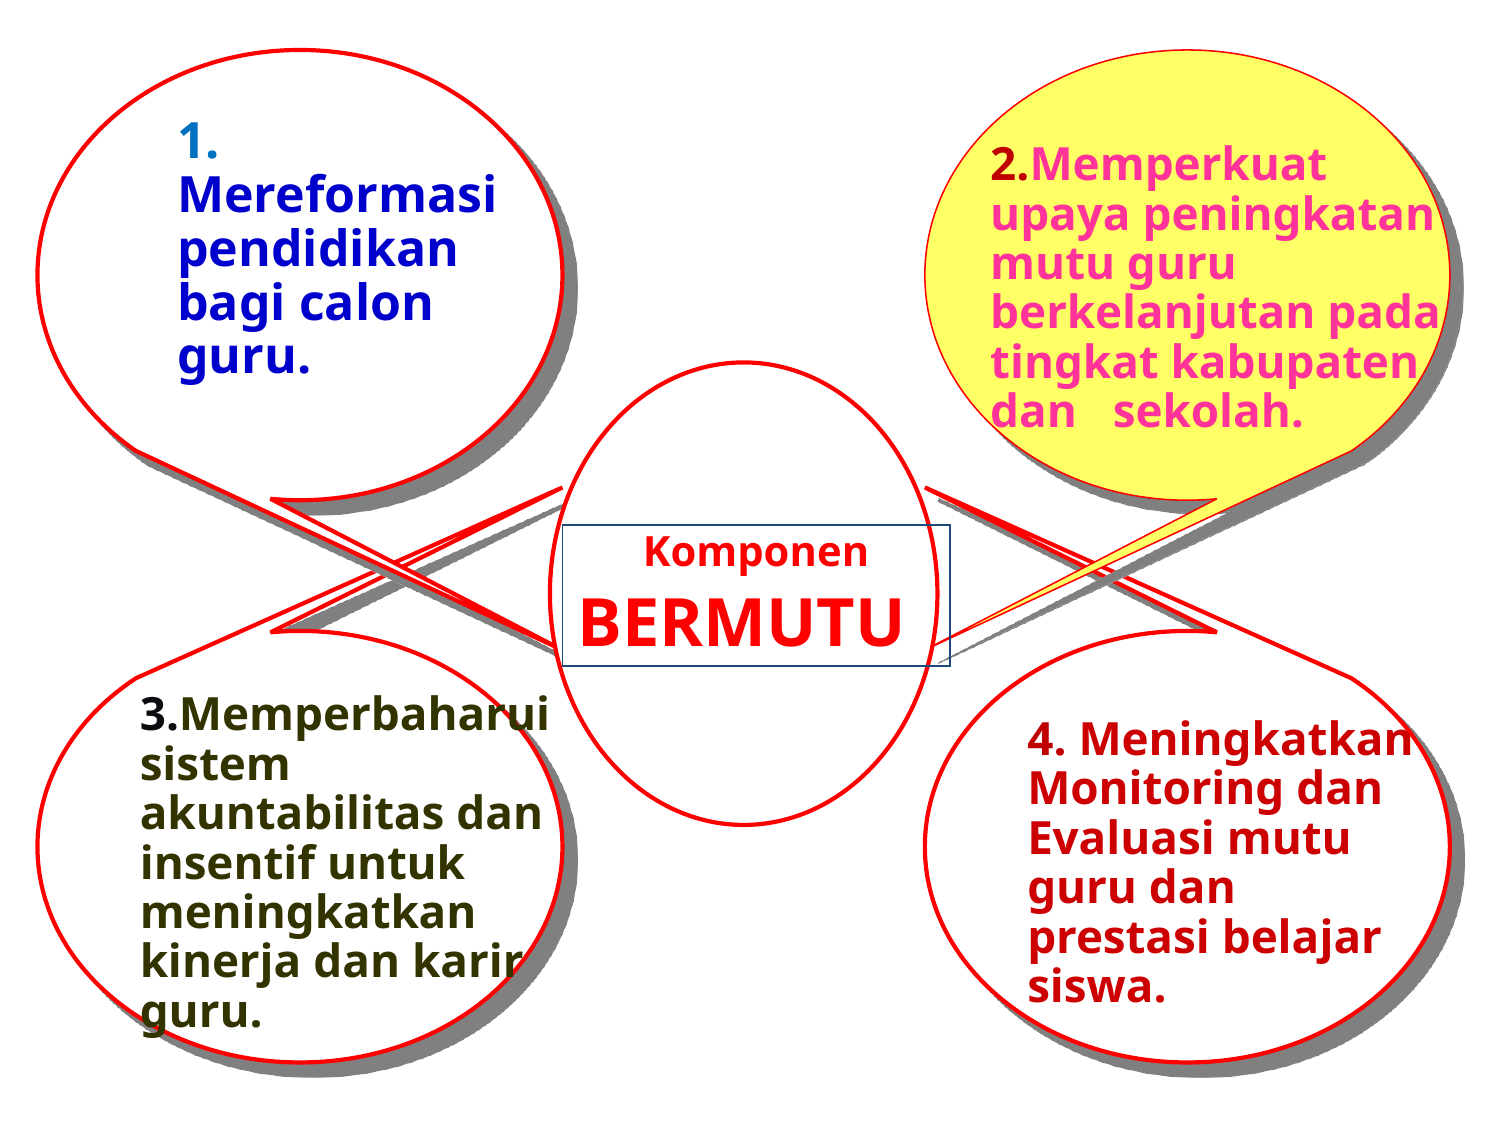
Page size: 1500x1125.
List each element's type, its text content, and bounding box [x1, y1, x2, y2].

text_box [37, 570, 561, 1063]
text_box [549, 362, 929, 825]
text_box [924, 487, 1092, 567]
text_box Komponen BERMUTU [562, 524, 950, 667]
text_box [1095, 567, 1113, 577]
text_box [924, 577, 1450, 1063]
text_box 1. Mereformasi pendidikan bagi calon guru. [87, 137, 550, 363]
text_box [550, 206, 563, 344]
text_box [924, 49, 1449, 639]
text_box 4. Meningkatkan Monitoring dan Evaluasi mutu guru dan prestasi belajar siswa. [937, 824, 1438, 904]
text_box [37, 143, 554, 647]
text_box [92, 49, 508, 137]
text_box [395, 487, 563, 567]
text_box 3.Memperbaharui sistem akuntabilitas dan insentif untuk meningkatkan kinerja dan karir guru. [49, 824, 575, 904]
text_box 2.Memperkuat upaya peningkatan mutu guru berkelanjutan pada tingkat kabupaten dan sekolah. [937, 249, 1463, 329]
